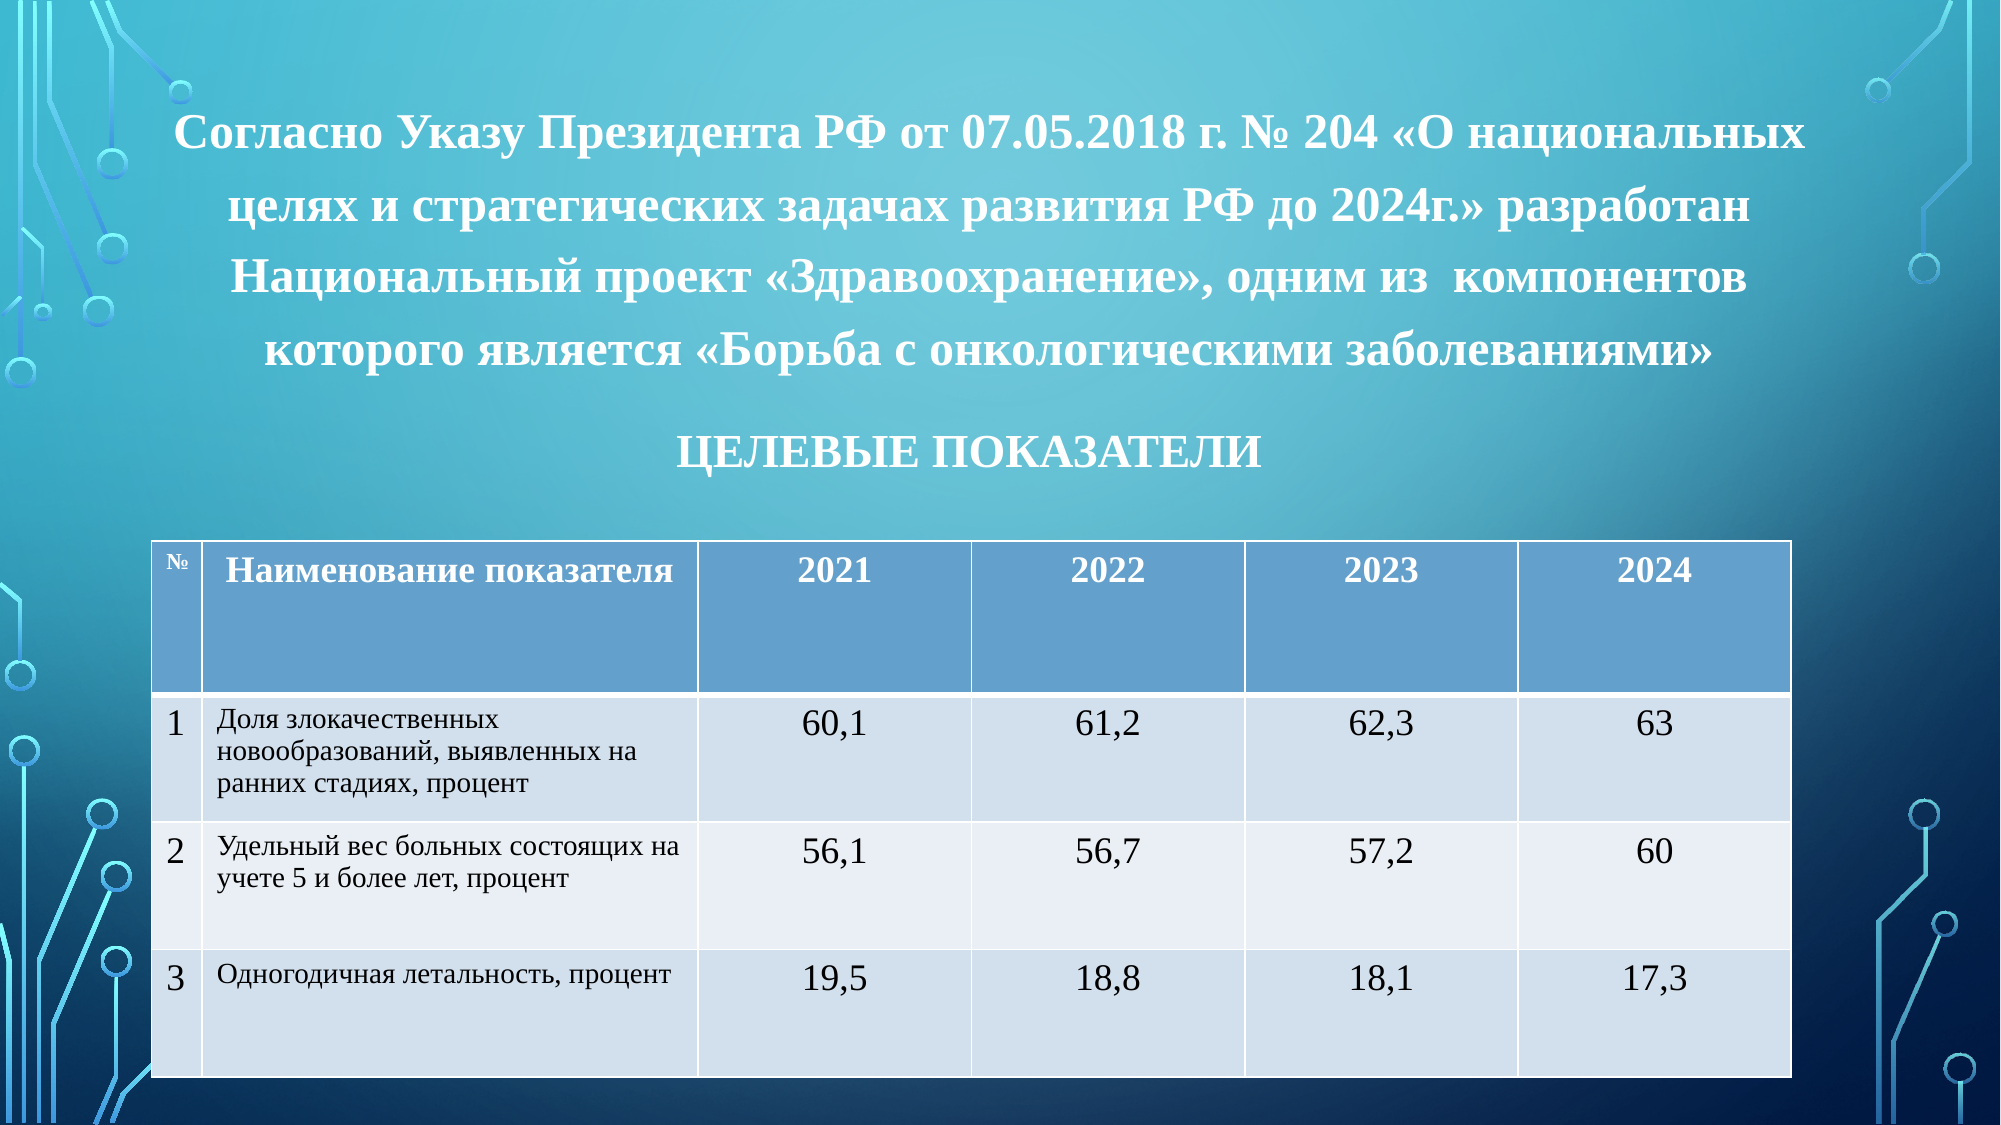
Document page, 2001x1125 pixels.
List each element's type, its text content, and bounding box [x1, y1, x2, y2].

table_cell 1 [152, 698, 201, 821]
table_cell 62,3 [1246, 698, 1517, 821]
table_cell Доля злокачественных новообразований, выявленных на ранних стадиях, процент [203, 698, 697, 821]
table_cell 61,2 [972, 698, 1244, 821]
table_cell Одногодичная летальность, процент [203, 950, 697, 1076]
table_header № [152, 542, 201, 692]
table_cell 19,5 [699, 950, 971, 1076]
table_cell 2 [152, 823, 201, 949]
table_cell 3 [152, 950, 201, 1076]
table_header Наименование показателя [203, 542, 697, 692]
table_header 2024 [1519, 542, 1790, 692]
list Согласно Указу Президента РФ от 07.05.2018 г. № 204 «О национальных целях и стратегических задачах развития РФ до 2024г.» разработан Национальный проект «Здравоохранение», одним из компонентов которого является «Борьба с онкологическими заболеваниями» [112, 79, 1866, 395]
table_header 2021 [699, 542, 971, 692]
title Целевые показатели [96, 418, 1866, 518]
table_cell 57,2 [1246, 823, 1517, 949]
table_cell 60,1 [699, 698, 971, 821]
table_cell 18,8 [972, 950, 1244, 1076]
table_cell 18,1 [1246, 950, 1517, 1076]
table_cell 56,7 [972, 823, 1244, 949]
table_cell 56,1 [699, 823, 971, 949]
table_cell Удельный вес больных состоящих на учете 5 и более лет, процент [203, 823, 697, 949]
table_cell 60 [1519, 823, 1790, 949]
table_header 2023 [1246, 542, 1517, 692]
table_cell 17,3 [1519, 950, 1790, 1076]
table_cell 63 [1519, 698, 1790, 821]
table_header 2022 [972, 542, 1244, 692]
